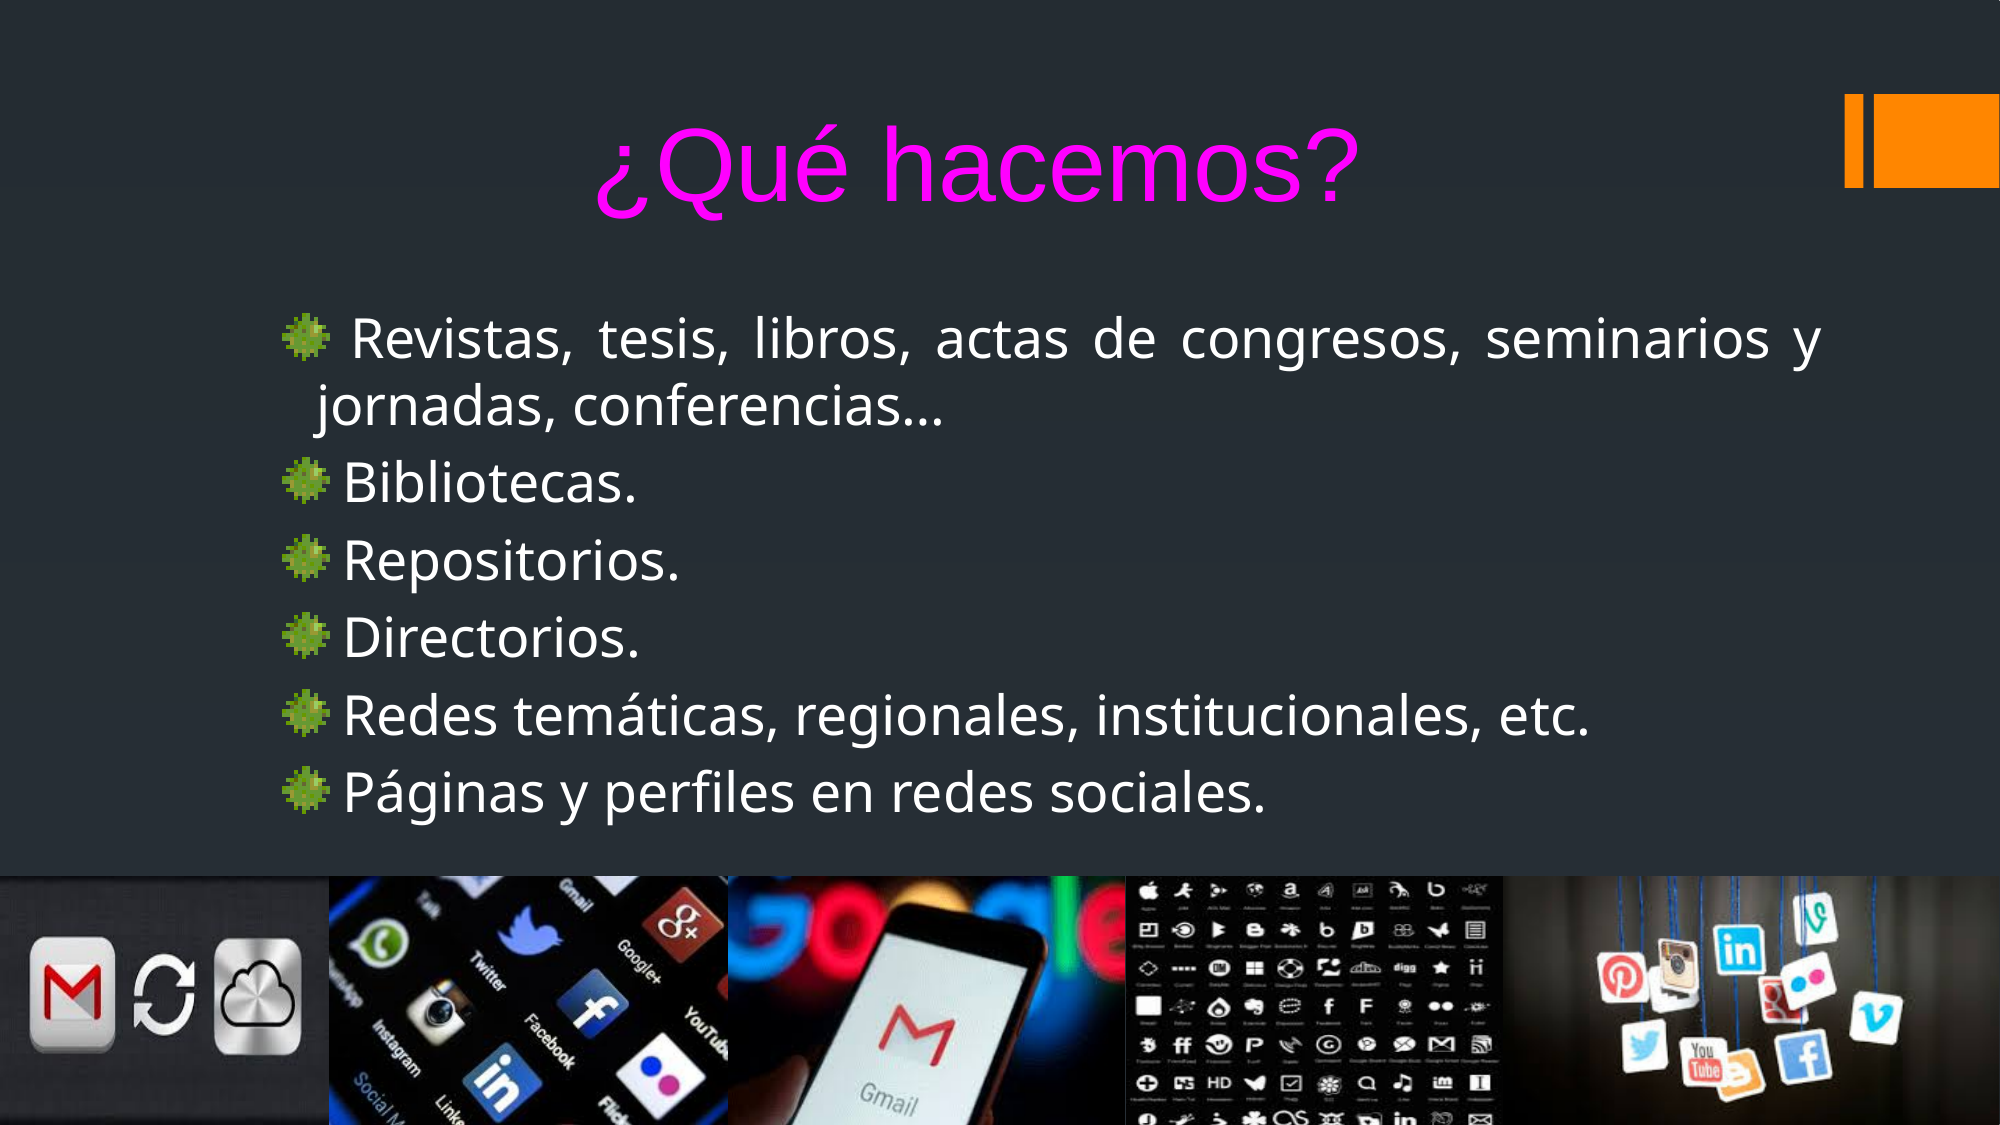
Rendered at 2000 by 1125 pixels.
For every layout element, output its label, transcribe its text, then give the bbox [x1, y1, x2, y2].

picture [282, 457, 330, 504]
picture [282, 689, 330, 737]
title ¿Qué hacemos? [451, 42, 1503, 231]
picture [0, 875, 2000, 1125]
picture [282, 534, 330, 582]
list Revistas, tesis, libros, actas de congresos, seminarios y jornadas, conferencias… Bibliotecas. Repositorios. Directorios. Redes temáticas, regionales, institucionales, etc. Páginas y perfiles en redes sociales. [267, 243, 1839, 835]
picture [282, 766, 330, 814]
picture [282, 612, 330, 659]
picture [282, 313, 330, 361]
